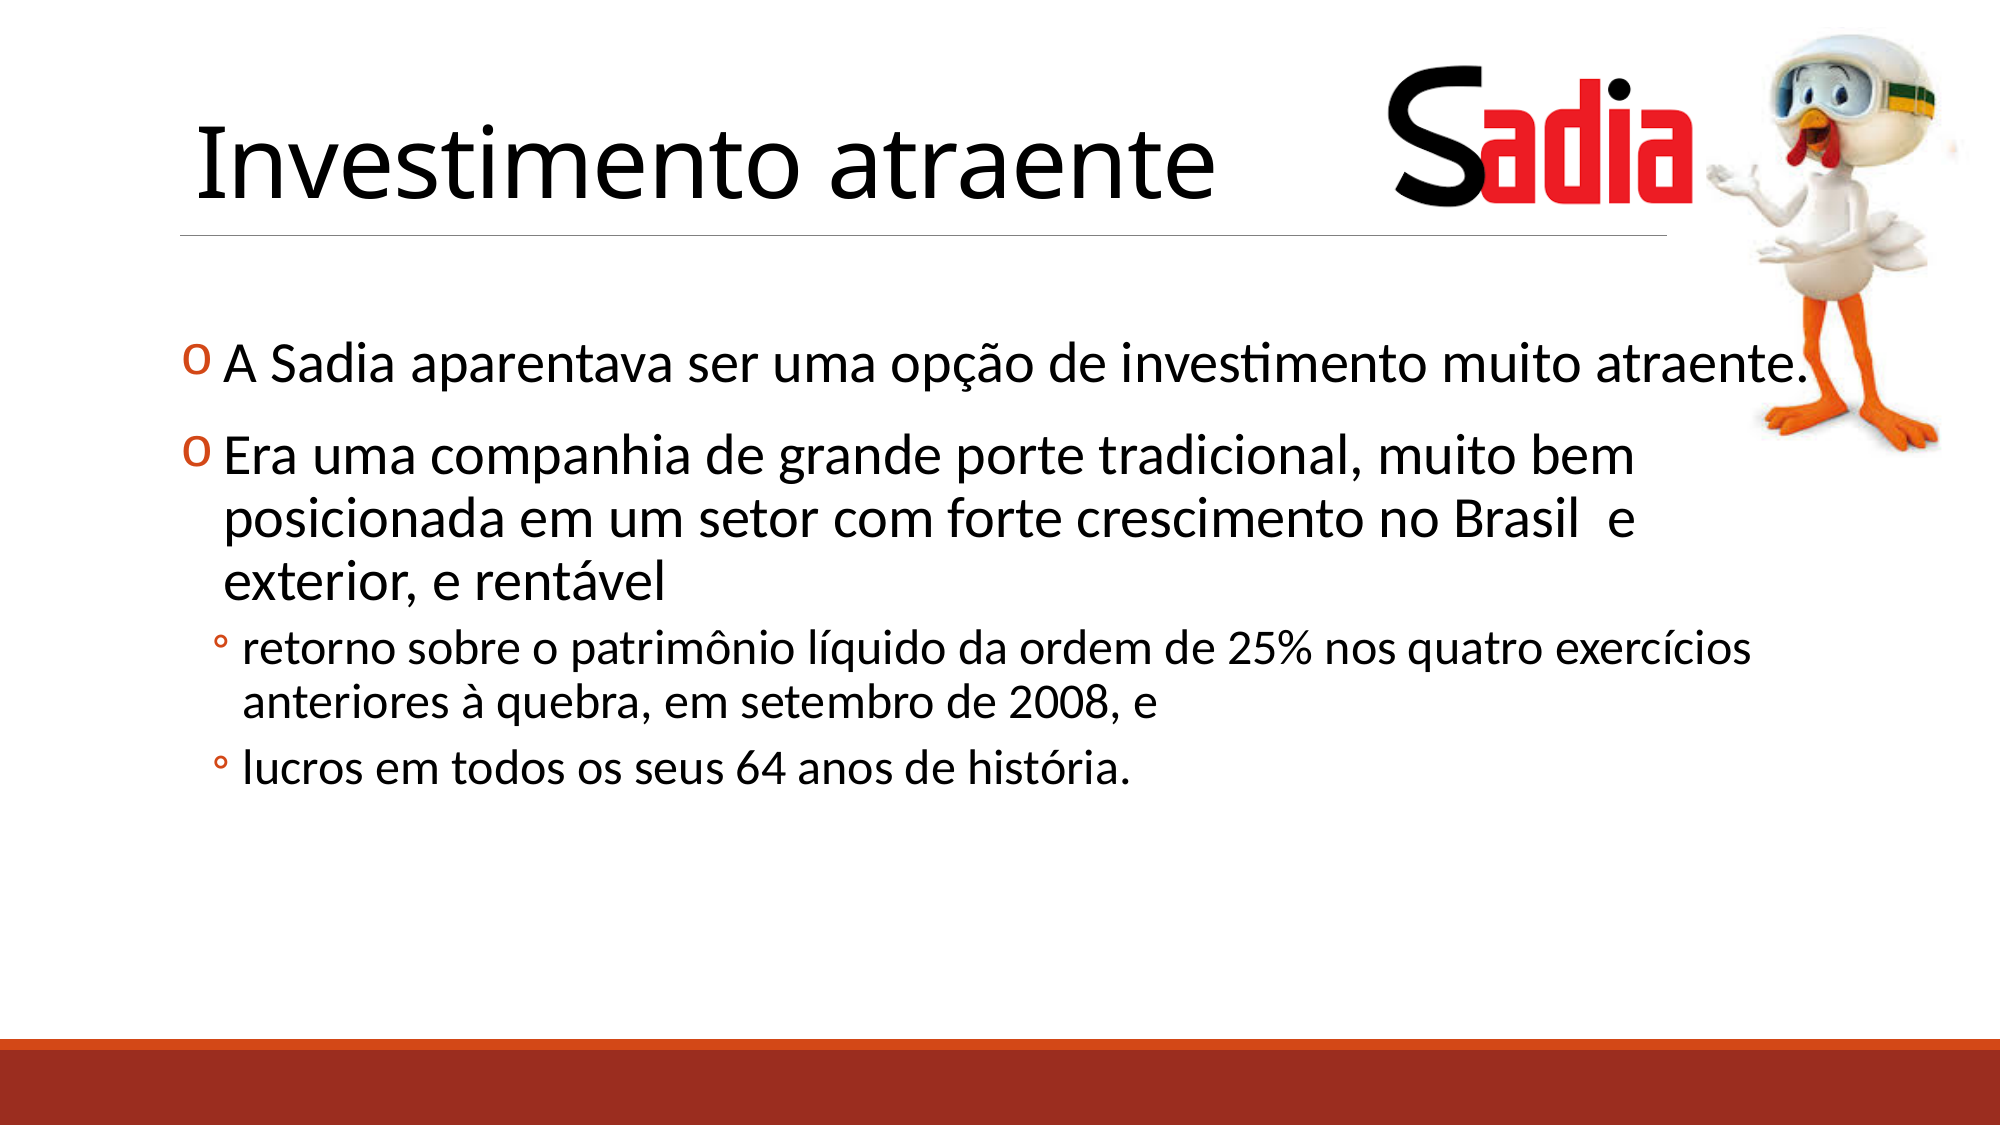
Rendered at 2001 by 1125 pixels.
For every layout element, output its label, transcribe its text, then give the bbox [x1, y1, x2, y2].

picture [1375, 27, 1983, 458]
title Investimento atraente [180, 47, 1664, 227]
list A Sadia aparentava ser uma opção de investimento muito atraente. Era uma companhia de grande porte tradicional, muito bem posicionada em um setor com forte crescimento no Brasil e exterior, e rentável retorno sobre o patrimônio líquido da ordem de 25% nos quatro exercícios anteriores à quebra, em setembro de 2008, e lucros em todos os seus 64 anos de história. [180, 324, 1830, 1032]
